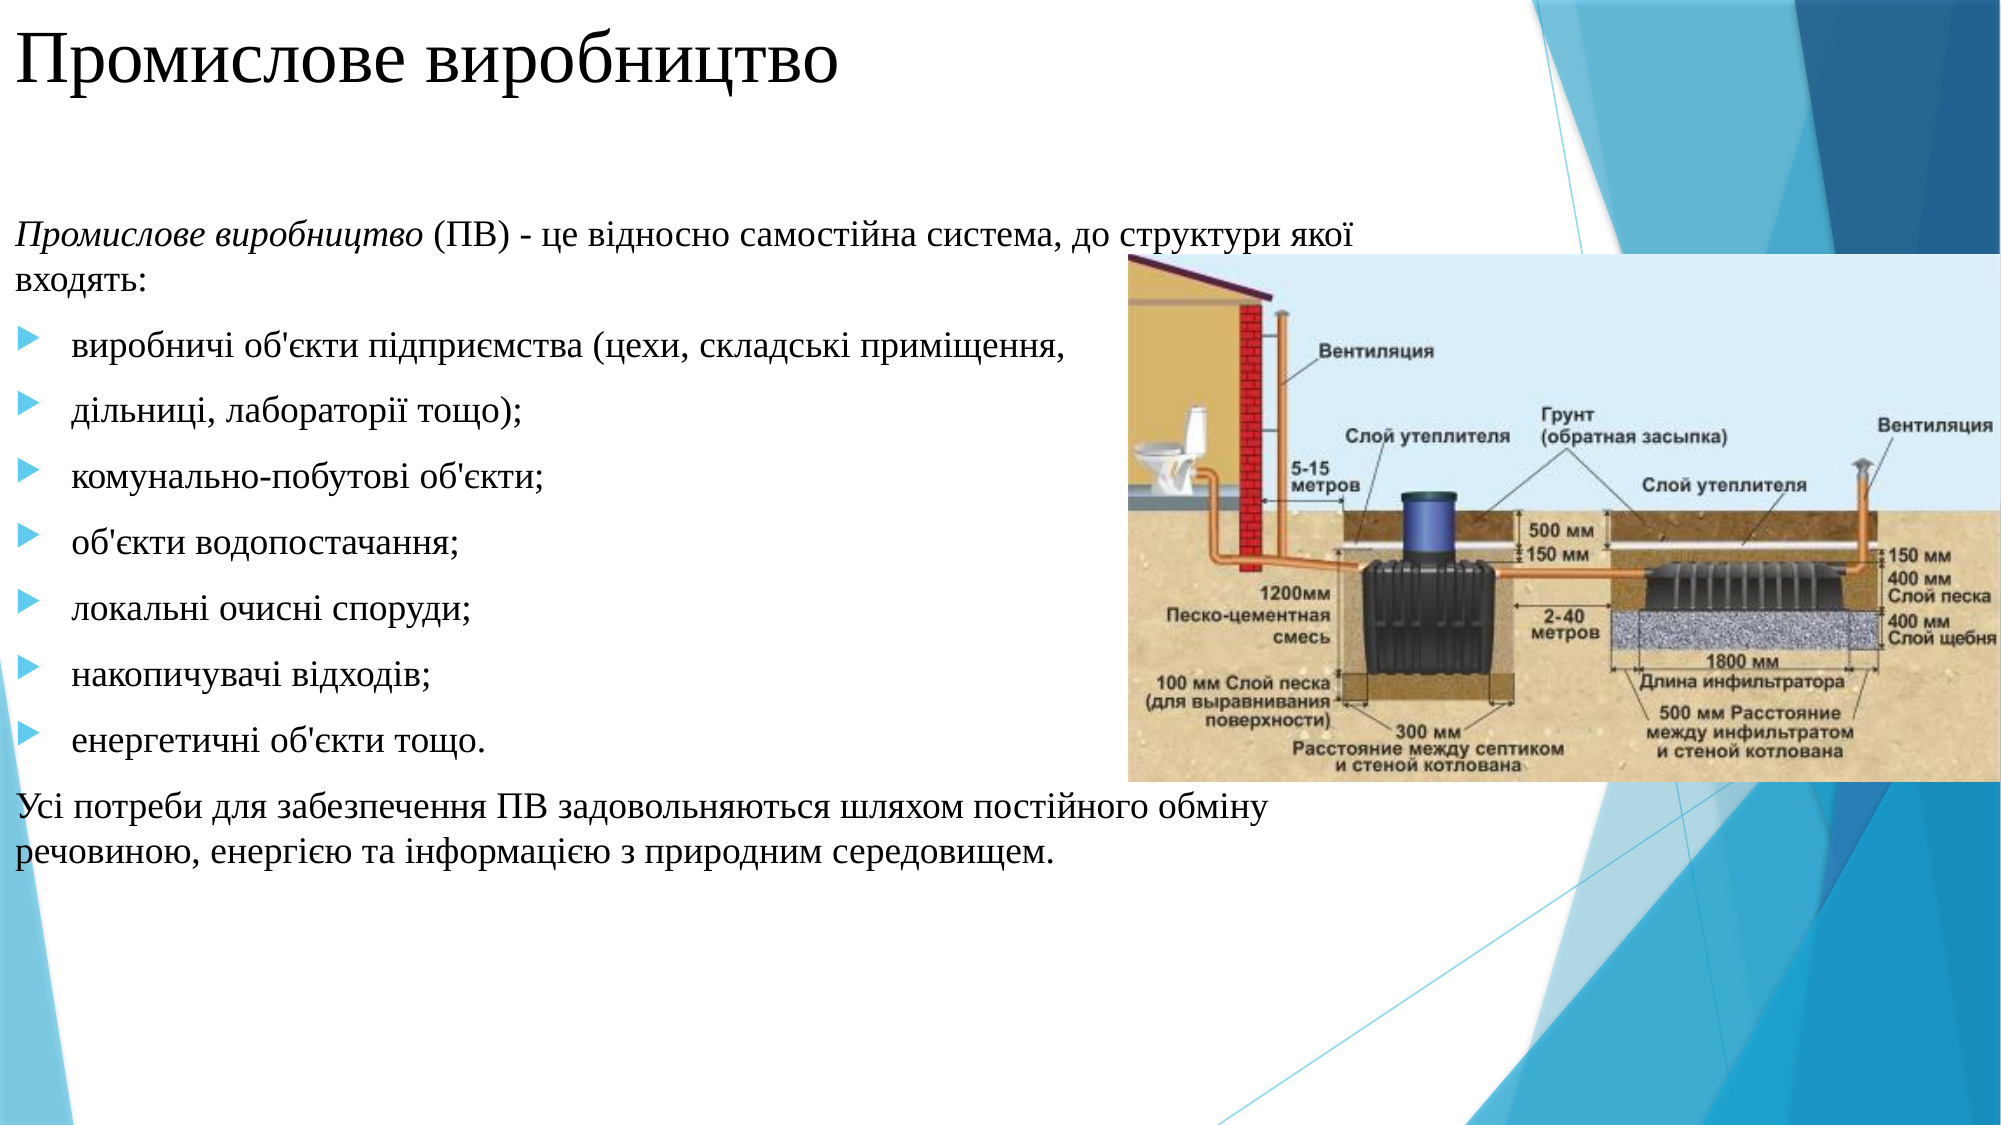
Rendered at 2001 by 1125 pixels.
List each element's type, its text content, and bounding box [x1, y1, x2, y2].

list Промислове виробництво (ПВ) - це відносно самостійна система, до структури якої входять: виробничі об'єкти підприємства (цехи, складські приміщення, дільниці, лабораторії тощо); комунально-побутові об'єкти; об'єкти водопостачання; локальні очисні споруди; накопичувачі відходів; енергетичні об'єкти тощо. Усі потреби для забезпечення ПВ задовольняються шляхом постійного обміну речовиною, енергією та інформацією з природним середовищем. [0, 201, 1411, 983]
picture [1127, 254, 2000, 782]
title Промислове виробництво [0, 0, 1411, 201]
